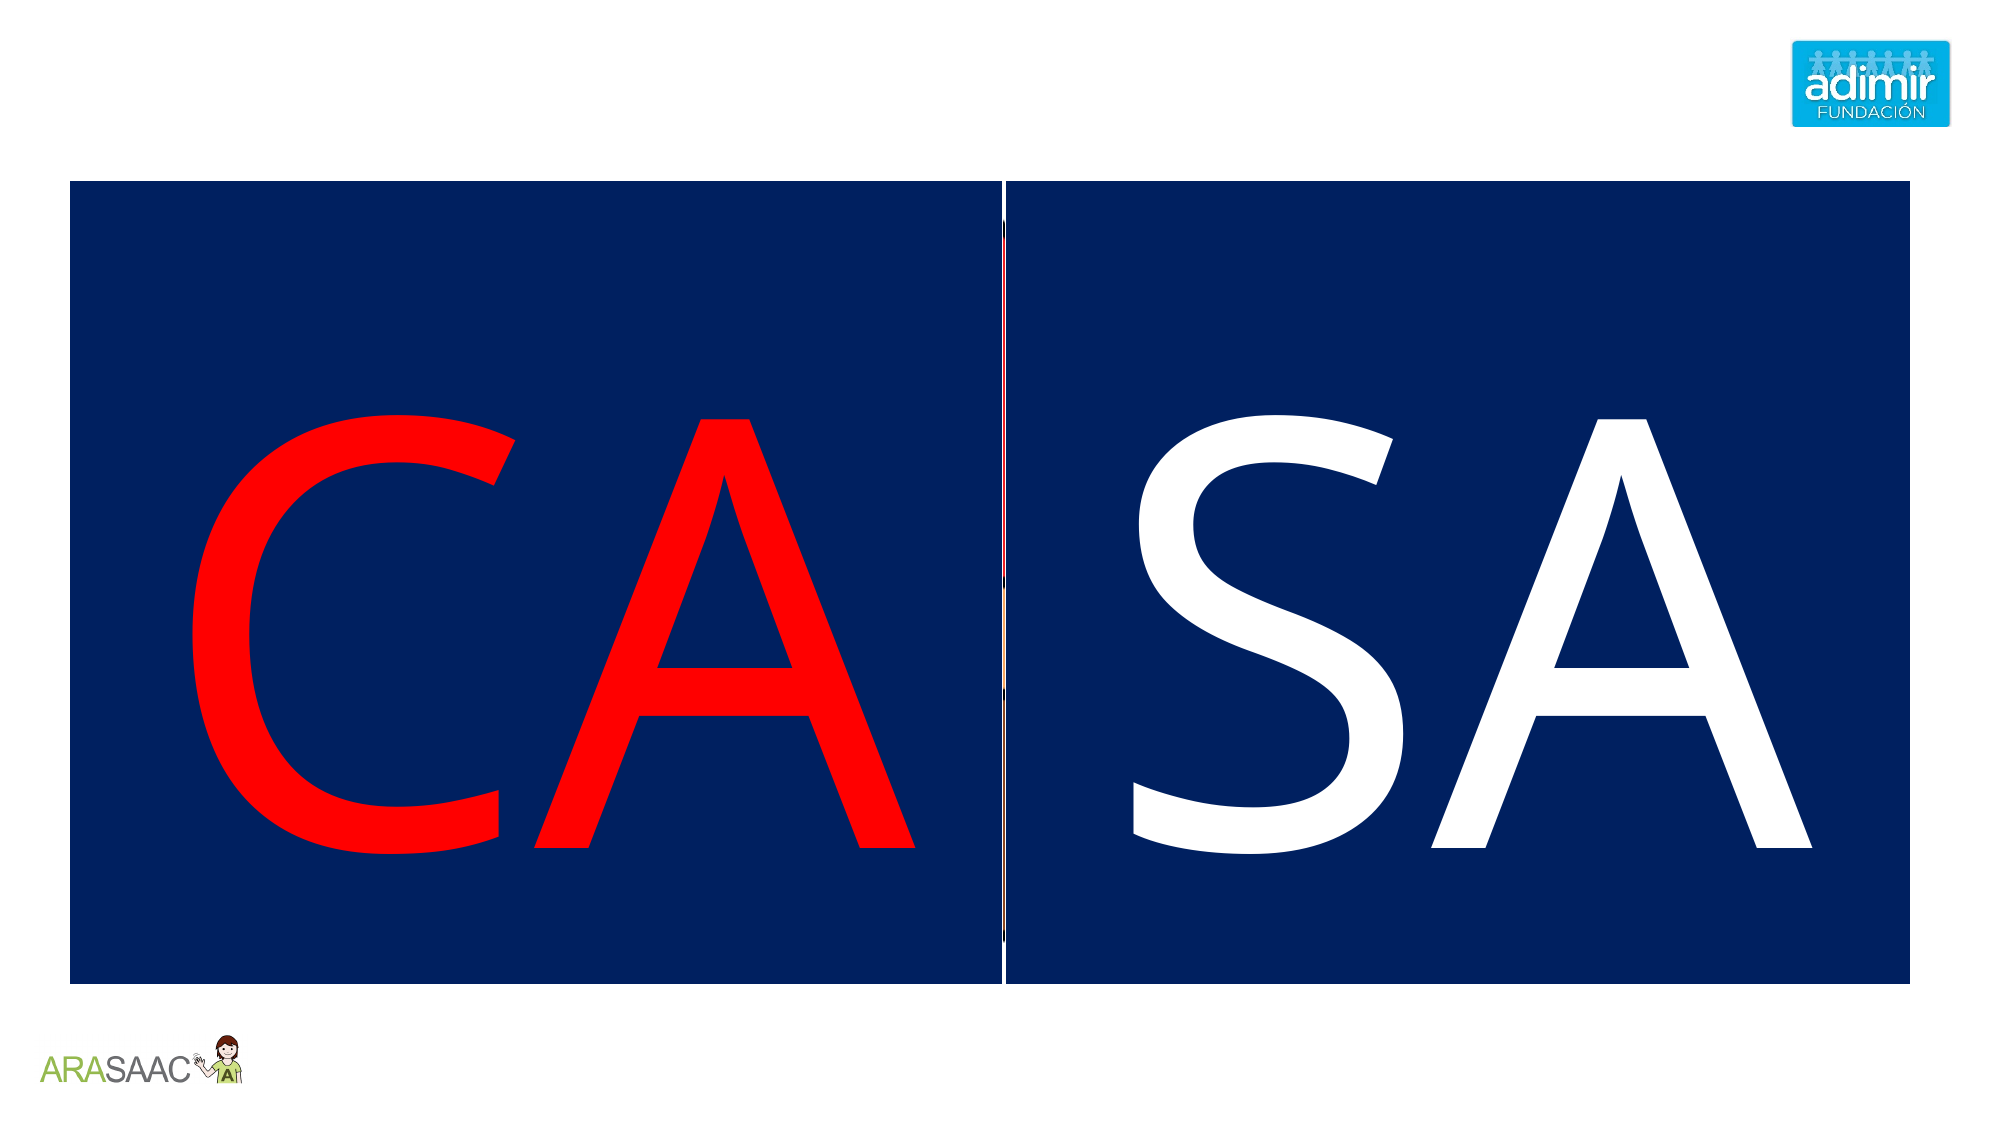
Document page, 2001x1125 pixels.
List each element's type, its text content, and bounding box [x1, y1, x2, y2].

picture [1920, 107, 1924, 117]
text_box SA [1005, 180, 1911, 985]
text_box CA [69, 180, 1003, 985]
picture [609, 189, 1391, 971]
picture [34, 1034, 248, 1084]
picture [1790, 37, 1952, 127]
picture [1819, 107, 1825, 117]
picture [1806, 51, 1935, 100]
